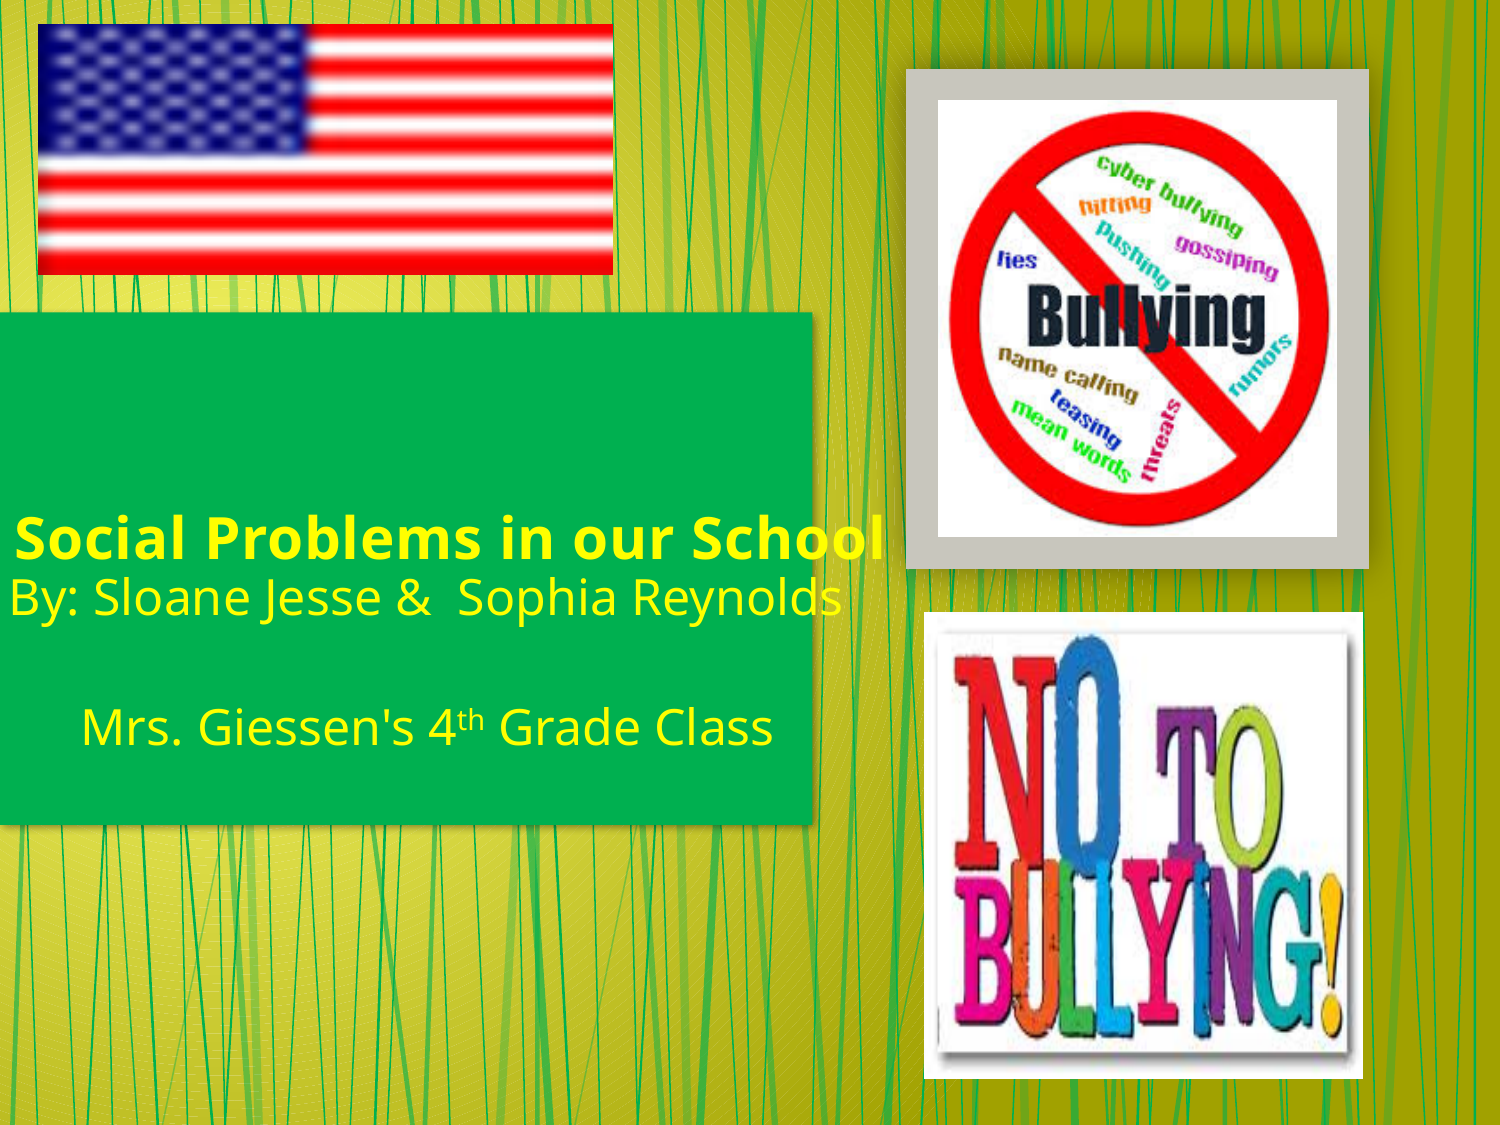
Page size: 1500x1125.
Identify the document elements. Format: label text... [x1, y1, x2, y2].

picture [923, 612, 1363, 1079]
picture [937, 99, 1338, 538]
subtitle By: Sloane Jesse & Sophia Reynolds Mrs. Giessen's 4th Grade Class [0, 557, 875, 846]
title Social Problems in our School [0, 362, 892, 579]
picture [37, 24, 613, 276]
